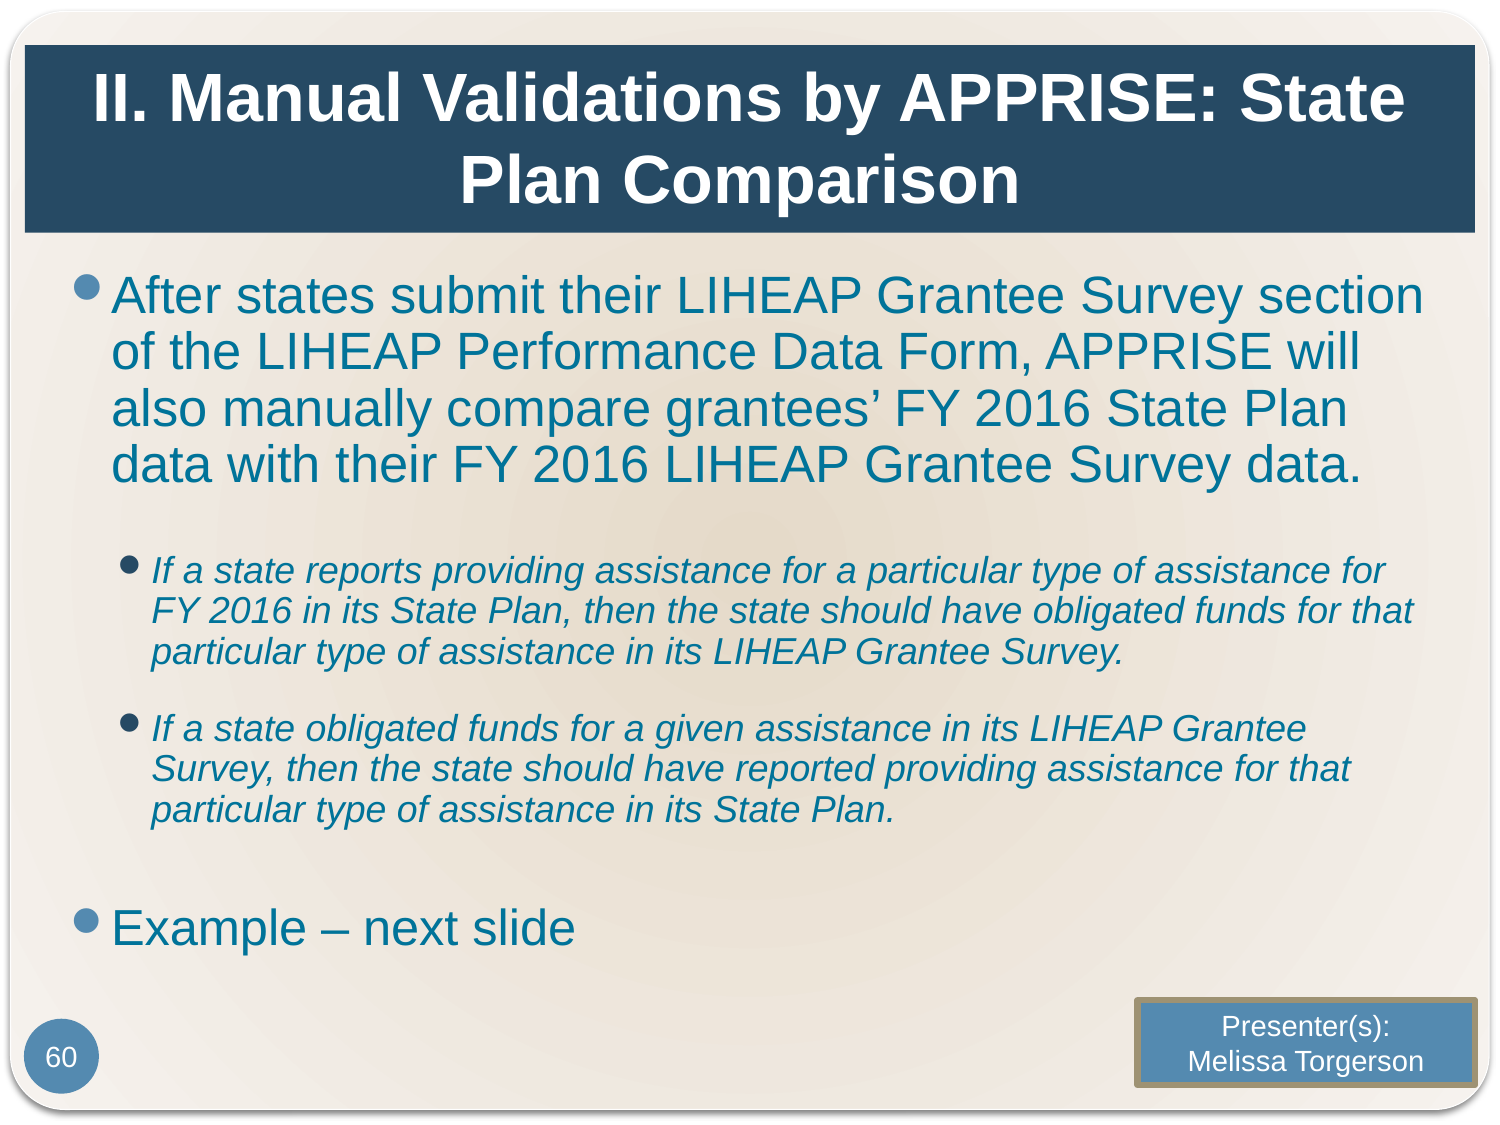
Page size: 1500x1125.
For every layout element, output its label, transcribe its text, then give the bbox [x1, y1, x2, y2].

text_box [23, 252, 1475, 1017]
list After states submit their LIHEAP Grantee Survey section of the LIHEAP Performance Data Form, APPRISE will also manually compare grantees’ FY 2016 State Plan data with their FY 2016 LIHEAP Grantee Survey data. If a state reports providing assistance for a particular type of assistance for FY 2016 in its State Plan, then the state should have obligated funds for that particular type of assistance in its LIHEAP Grantee Survey. If a state obligated funds for a given assistance in its LIHEAP Grantee Survey, then the state should have reported providing assistance for that particular type of assistance in its State Plan. Example – next slide [55, 260, 1444, 1024]
title II. Manual Validations by APPRISE: State Plan Comparison [24, 45, 1475, 233]
slide_number 60 [23, 1019, 99, 1094]
text_box Presenter(s): Melissa Torgerson [1137, 1017, 1475, 1085]
